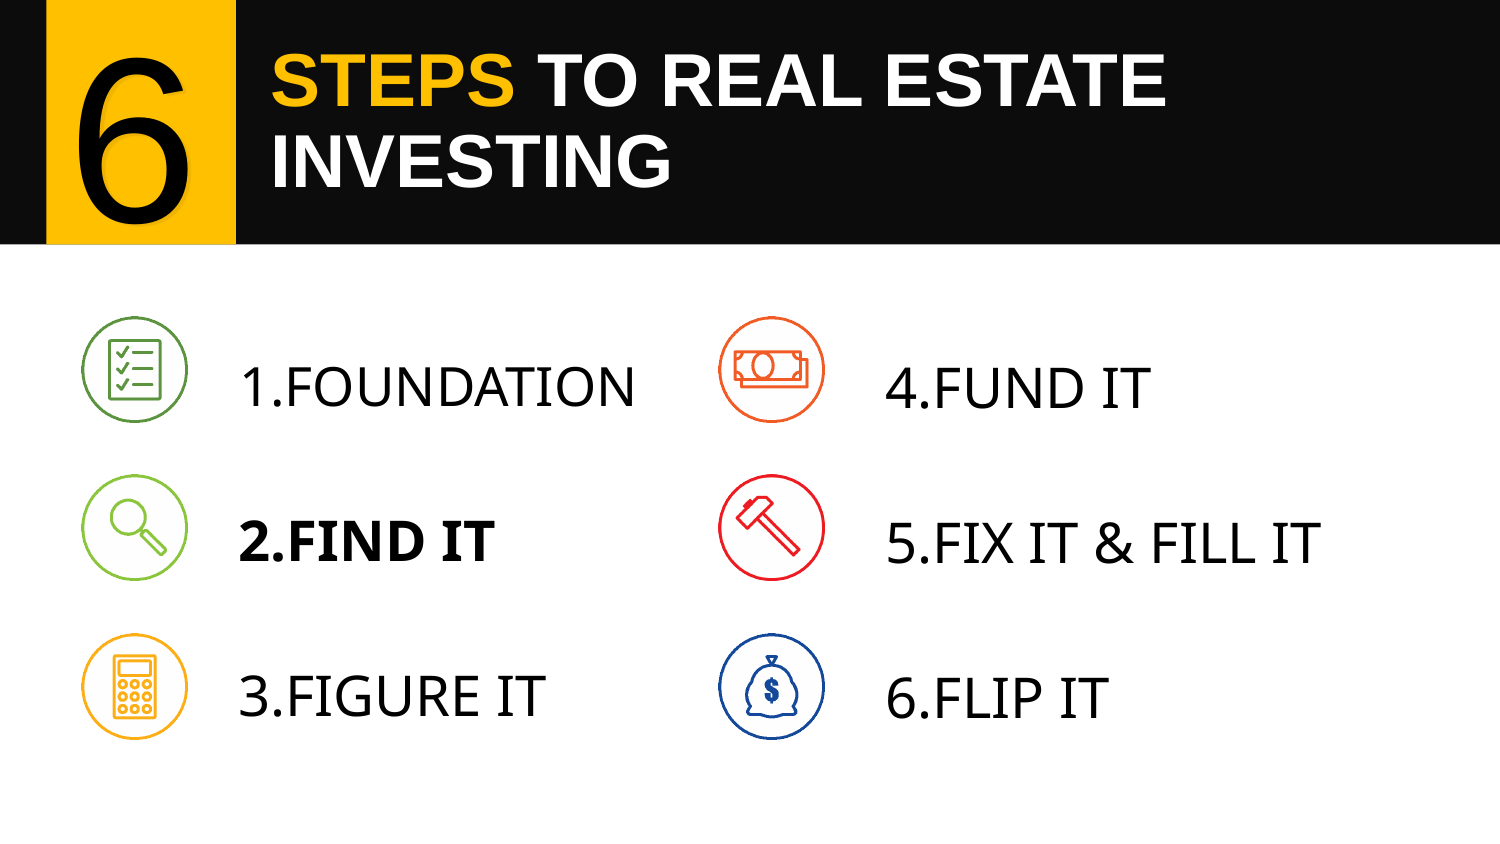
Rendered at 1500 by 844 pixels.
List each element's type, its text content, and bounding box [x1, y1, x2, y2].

picture [718, 316, 825, 423]
picture [80, 633, 188, 740]
text_box 6 [56, 0, 236, 277]
text_box [241, 0, 1500, 245]
picture [718, 633, 825, 740]
picture [80, 315, 188, 423]
text_box [46, 0, 56, 245]
picture [80, 474, 188, 582]
text_box [0, 0, 46, 245]
picture [718, 474, 825, 582]
text_box FUND IT FIX IT & FILL IT FLIP IT [817, 327, 1443, 678]
list FOUNDATION FIND IT FIGURE IT [205, 327, 671, 678]
title STEPS TO REAL ESTATE INVESTING [255, 26, 1500, 232]
